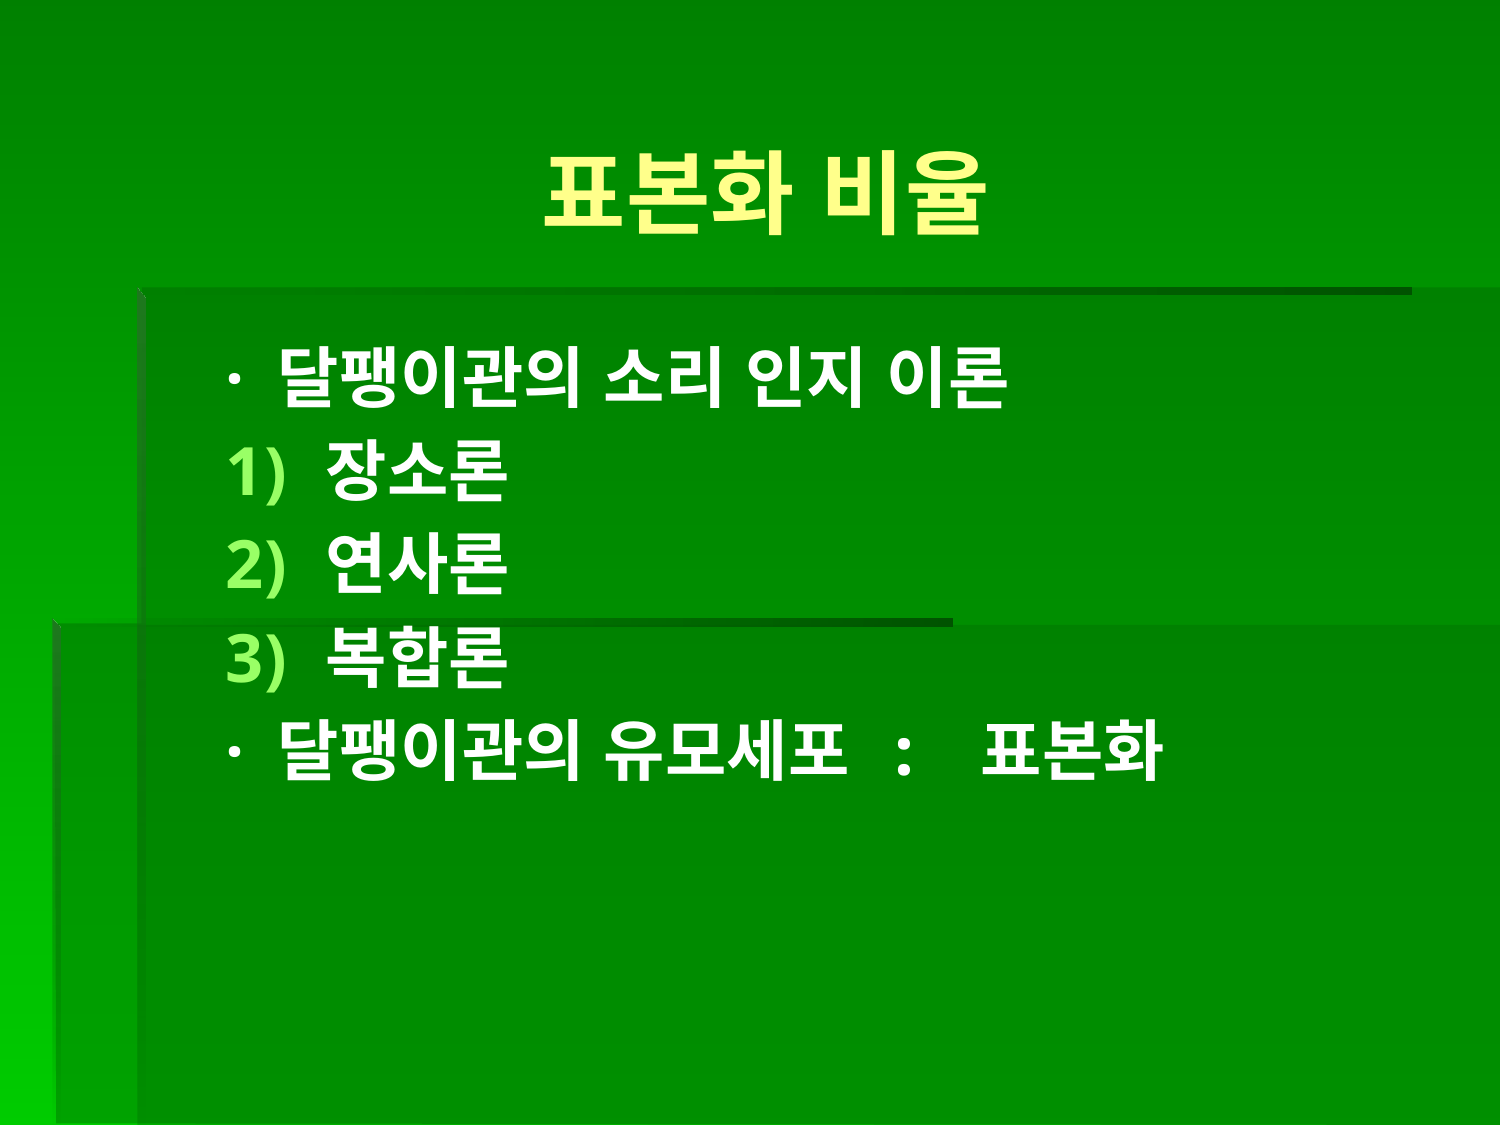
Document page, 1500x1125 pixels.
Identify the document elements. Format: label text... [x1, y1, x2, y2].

text_box 표본화 비율 [527, 128, 1005, 254]
text_box · 달팽이관의 소리 인지 이론 장소론 연사론 복합론 · 달팽이관의 유모세포 : 표본화 [210, 328, 1302, 890]
